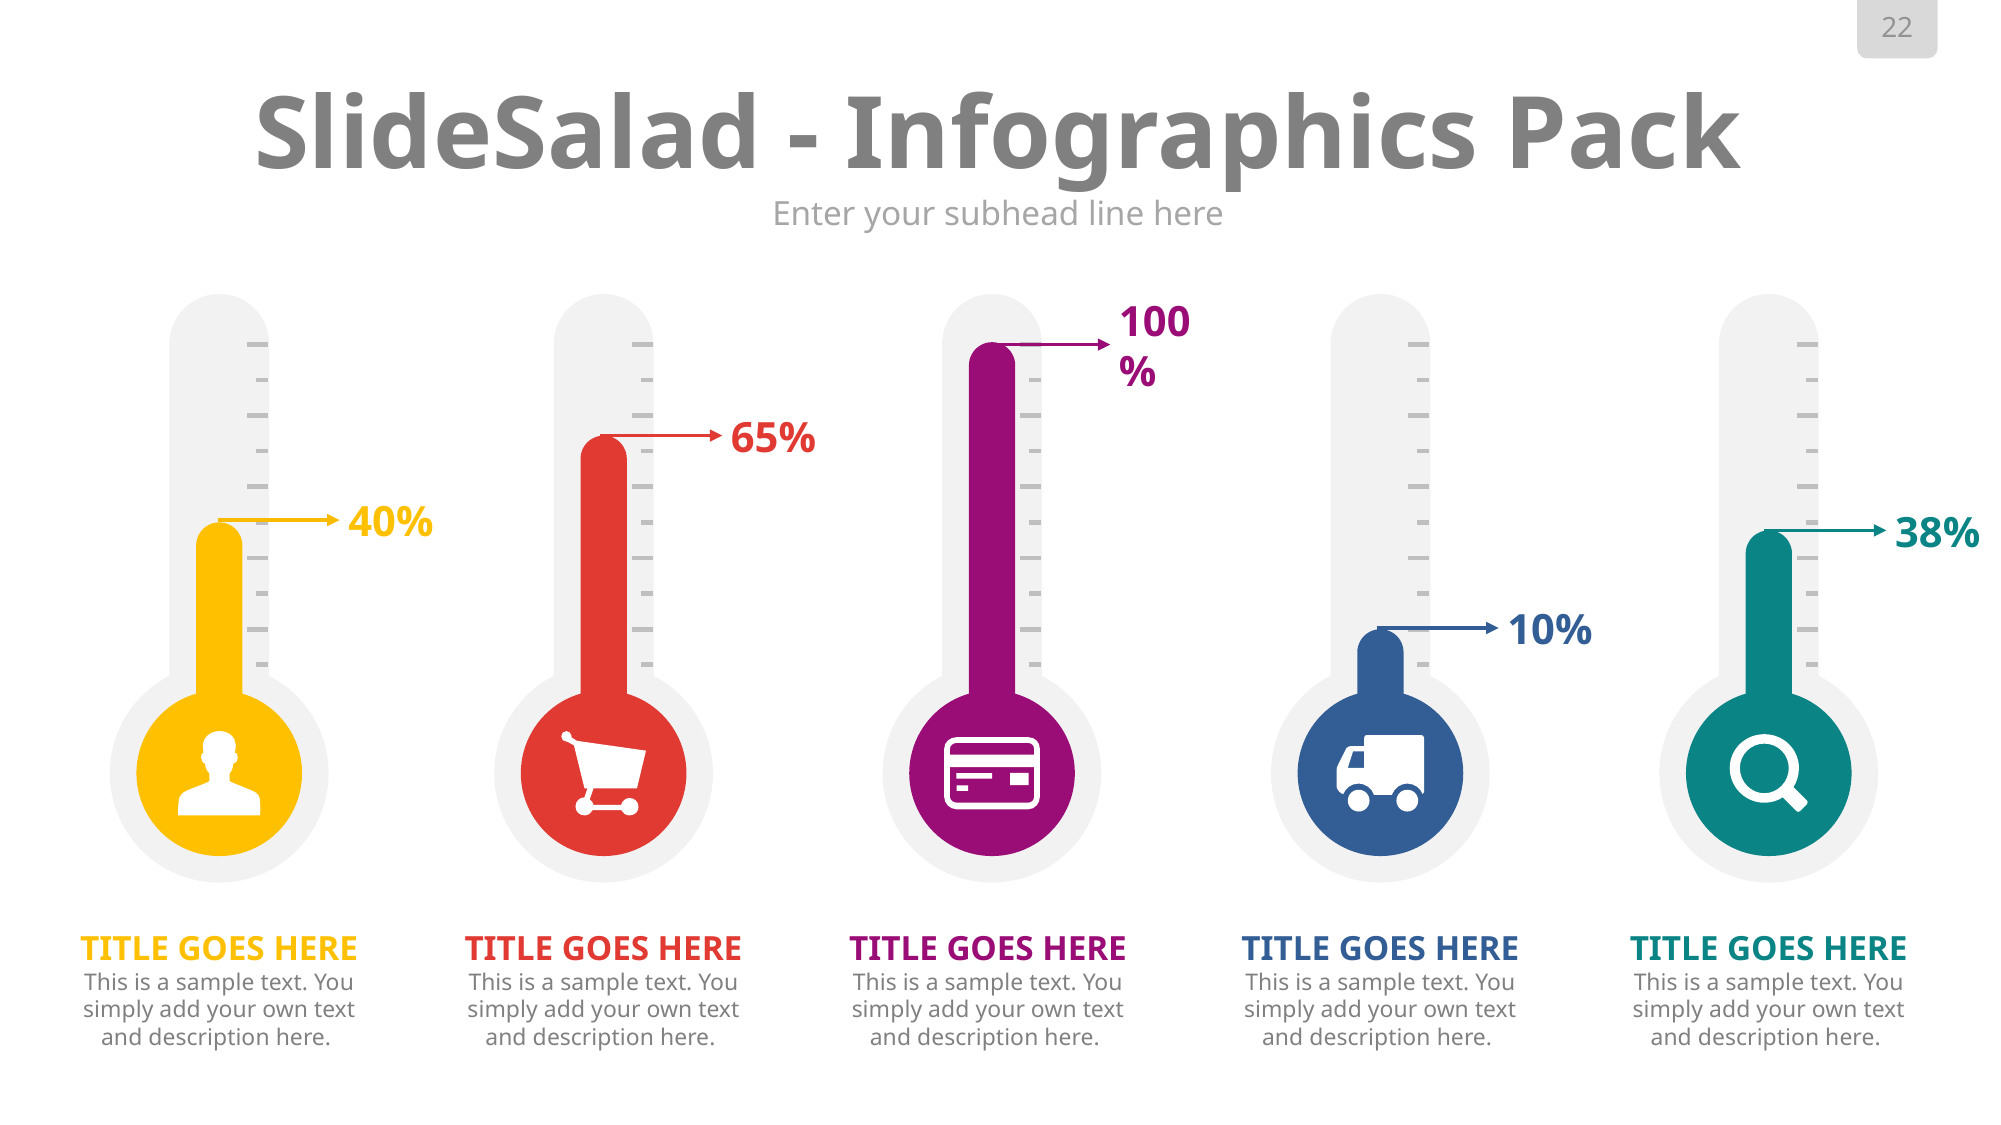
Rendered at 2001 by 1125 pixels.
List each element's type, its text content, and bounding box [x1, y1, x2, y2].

text_box 38% [1895, 505, 1993, 556]
list Enter your subhead line here [83, 193, 1914, 232]
text_box TITLE GOES HERE This is a sample text. You simply add your own text and description here. [1227, 927, 1534, 1050]
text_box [1336, 734, 1425, 812]
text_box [943, 736, 1041, 810]
text_box TITLE GOES HERE This is a sample text. You simply add your own text and description here. [66, 927, 373, 1050]
text_box TITLE GOES HERE This is a sample text. You simply add your own text and description here. [450, 927, 757, 1050]
text_box 40% [348, 494, 457, 546]
text_box 100% [1118, 294, 1228, 395]
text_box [1659, 293, 1879, 883]
text_box TITLE GOES HERE This is a sample text. You simply add your own text and description here. [1615, 927, 1922, 1050]
text_box TITLE GOES HERE This is a sample text. You simply add your own text and description here. [835, 927, 1141, 1050]
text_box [109, 293, 329, 883]
title SlideSalad - Infographics Pack [83, 74, 1914, 183]
text_box 10% [1507, 602, 1616, 654]
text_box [882, 293, 1102, 883]
text_box 65% [730, 410, 840, 461]
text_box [493, 293, 714, 883]
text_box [1270, 293, 1490, 883]
